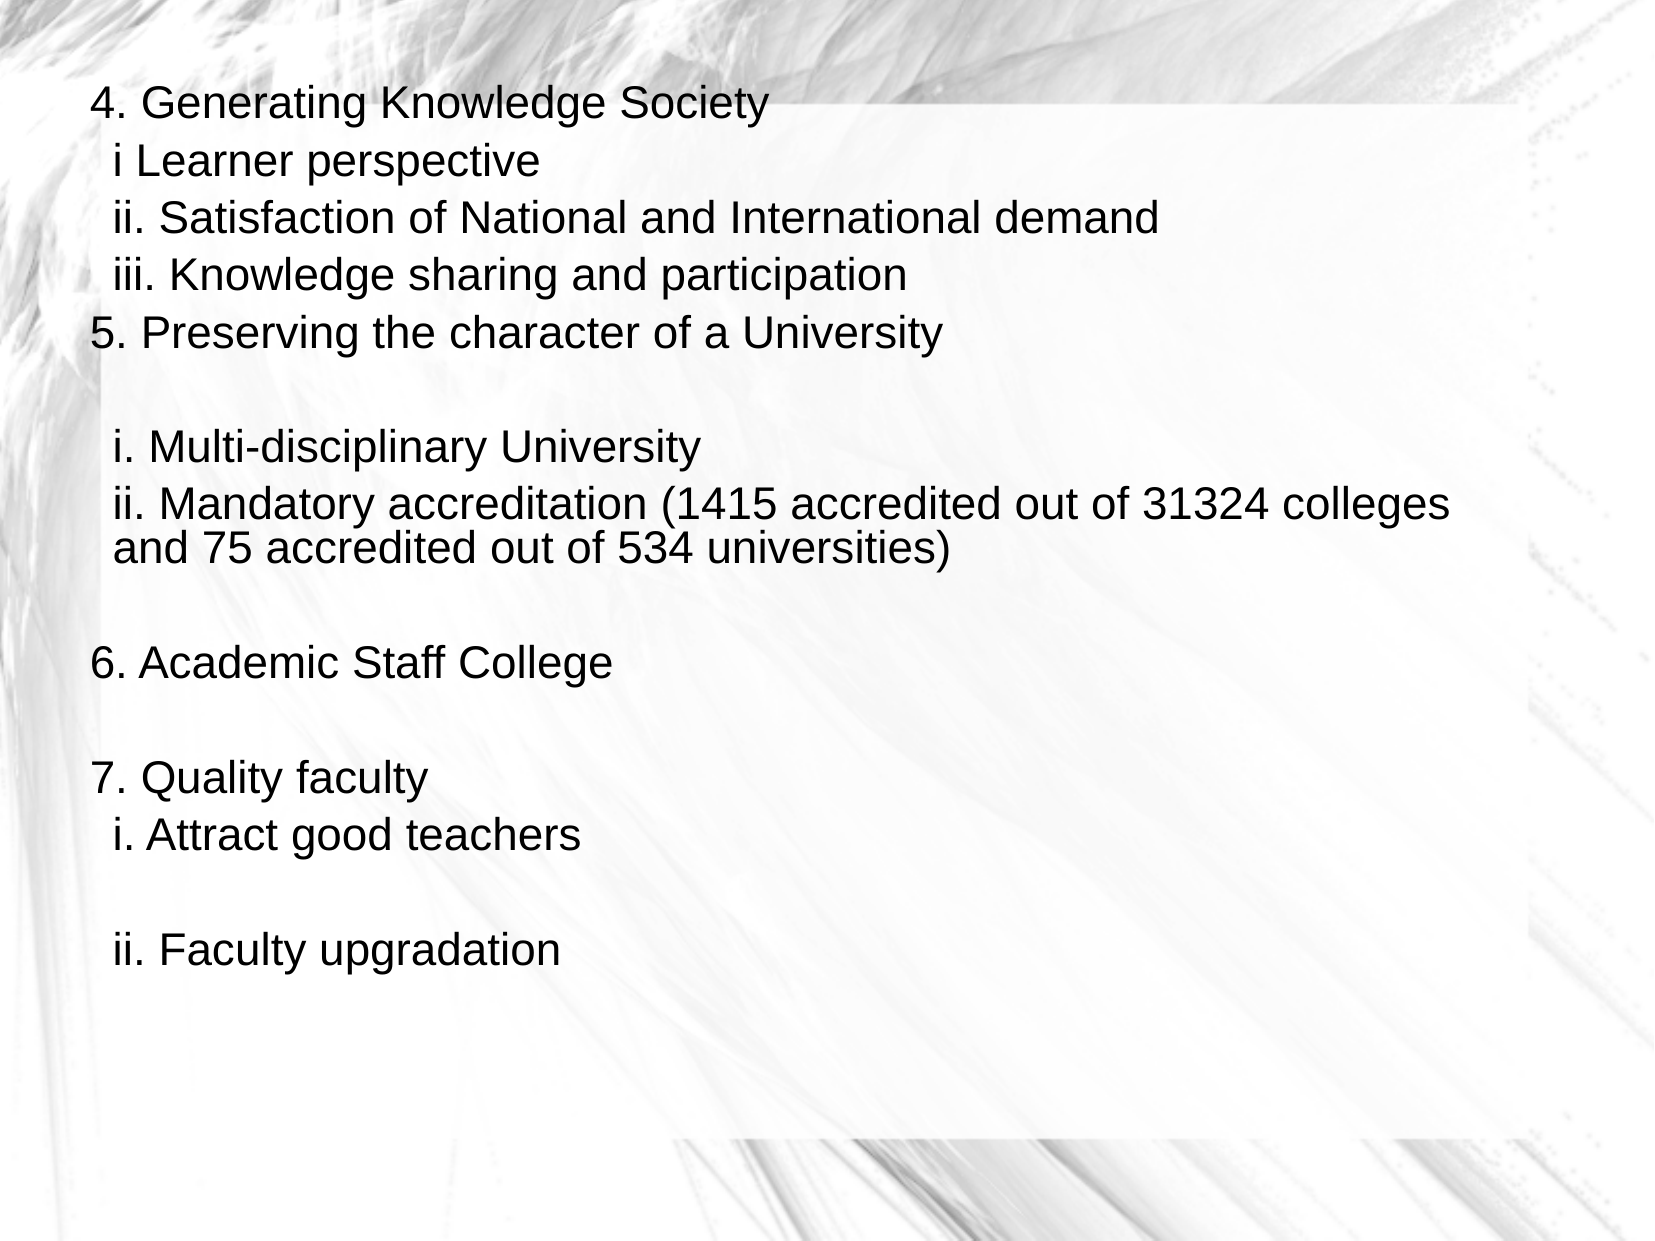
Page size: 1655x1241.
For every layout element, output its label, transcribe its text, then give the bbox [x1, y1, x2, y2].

list 4. Generating Knowledge Society i Learner perspective ii. Satisfaction of National and International demand iii. Knowledge sharing and participation 5. Preserving the character of a University i. Multi-disciplinary University ii. Mandatory accreditation (1415 accredited out of 31324 colleges and 75 accredited out of 534 universities) 6. Academic Staff College 7. Quality faculty i. Attract good teachers ii. Faculty upgradation [41, 68, 1531, 1145]
picture [0, 0, 1655, 1241]
